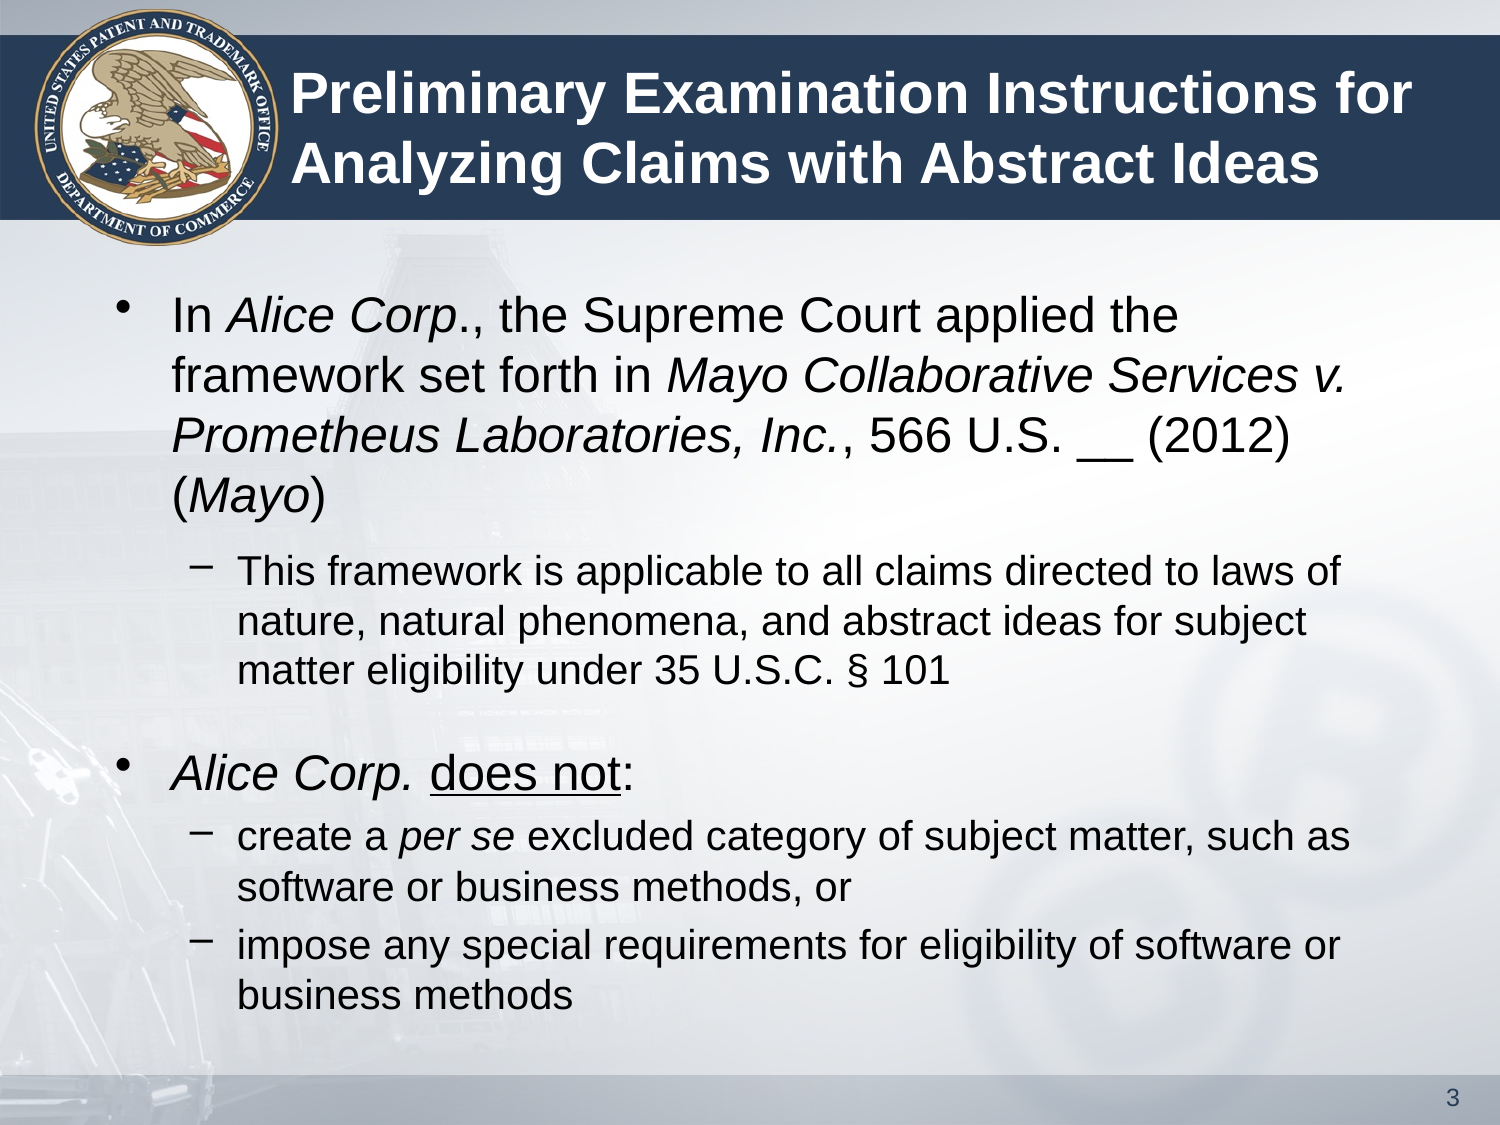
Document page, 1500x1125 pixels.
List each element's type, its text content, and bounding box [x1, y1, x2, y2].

list In Alice Corp., the Supreme Court applied the framework set forth in Mayo Collaborative Services v. Prometheus Laboratories, Inc., 566 U.S. __ (2012) (Mayo) This framework is applicable to all claims directed to laws of nature, natural phenomena, and abstract ideas for subject matter eligibility under 35 U.S.C. § 101 Alice Corp. does not: create a per se excluded category of subject matter, such as software or business methods, or impose any special requirements for eligibility of software or business methods [99, 275, 1388, 950]
title Preliminary Examination Instructions for Analyzing Claims with Abstract Ideas [275, 37, 1450, 213]
slide_number 3 [1162, 1037, 1476, 1113]
picture [0, 0, 1500, 1125]
